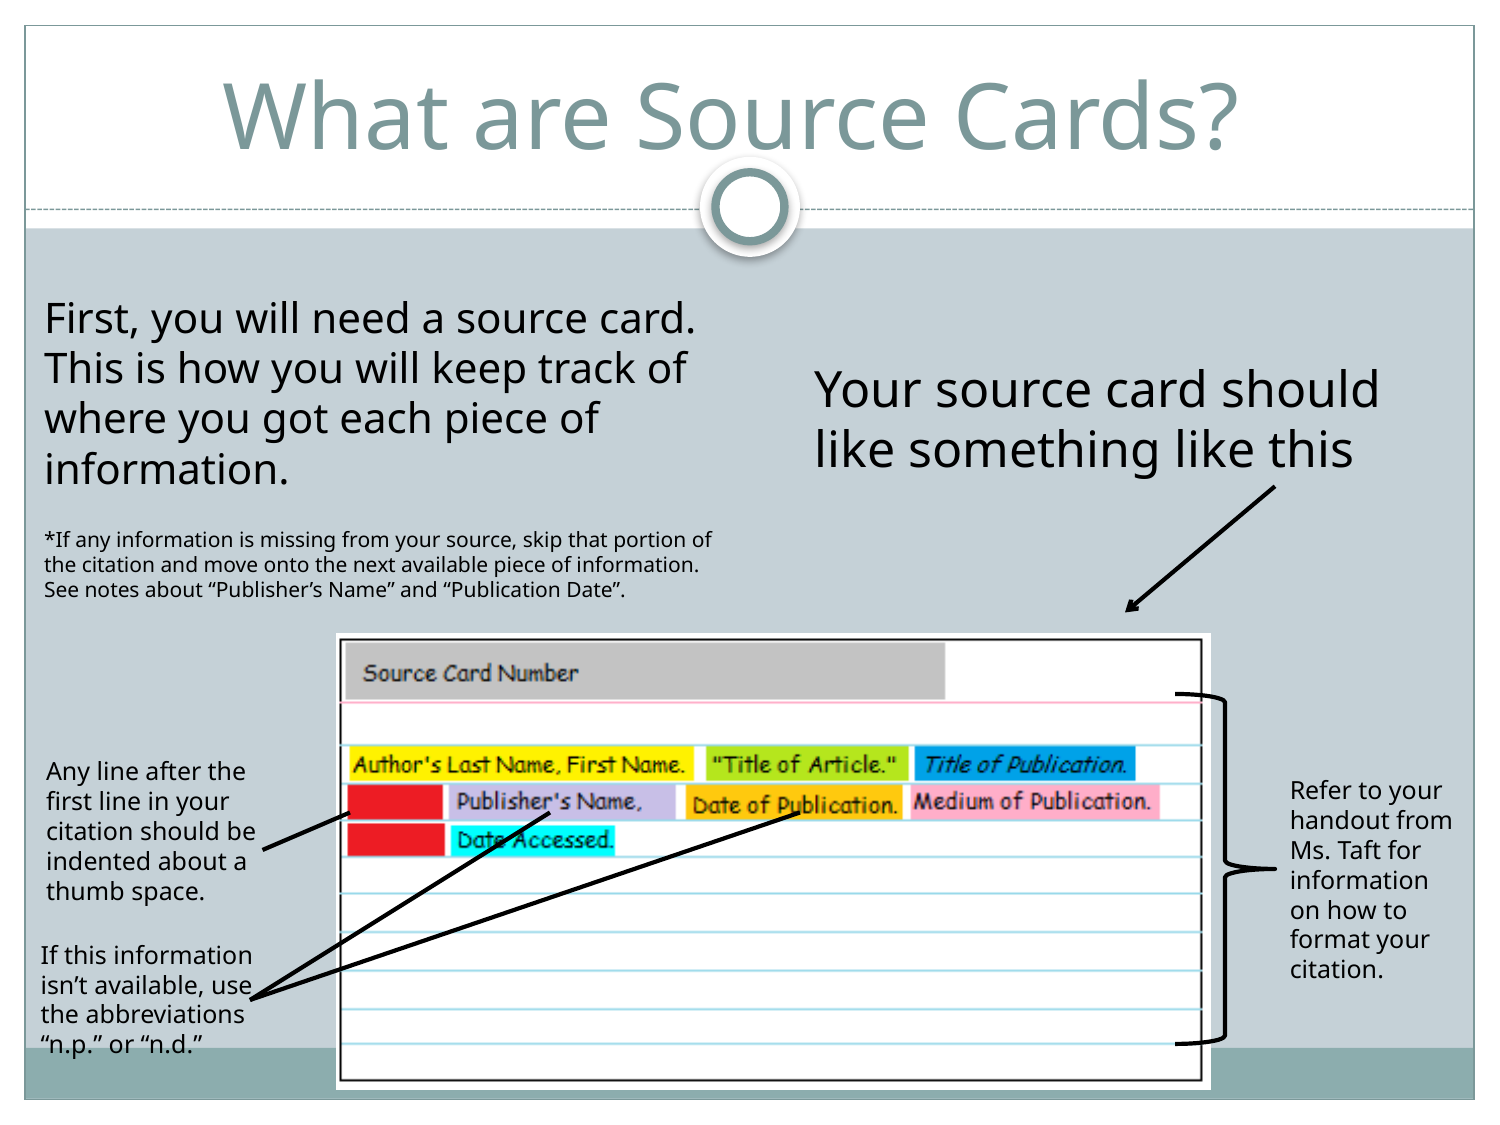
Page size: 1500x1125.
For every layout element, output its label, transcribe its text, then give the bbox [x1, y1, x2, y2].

title What are Source Cards? [0, 24, 1463, 175]
text_box [1217, 697, 1275, 1041]
text_box Your source card should like something like this [799, 349, 1431, 485]
text_box Refer to your handout from Ms. Taft for information on how to format your citation. [1275, 766, 1475, 992]
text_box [1124, 486, 1276, 613]
text_box Any line after the first line in your citation should be indented about a thumb space. [31, 747, 307, 913]
text_box If this information isn’t available, use the abbreviations “n.p.” or “n.d.” [25, 931, 301, 1067]
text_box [249, 812, 801, 1001]
picture [335, 633, 1212, 1090]
list First, you will need a source card. This is how you will keep track of where you got each piece of information. *If any information is missing from your source, skip that portion of the citation and move onto the next available piece of information. See notes about “Publisher’s Name” and “Publication Date”. [29, 224, 730, 613]
